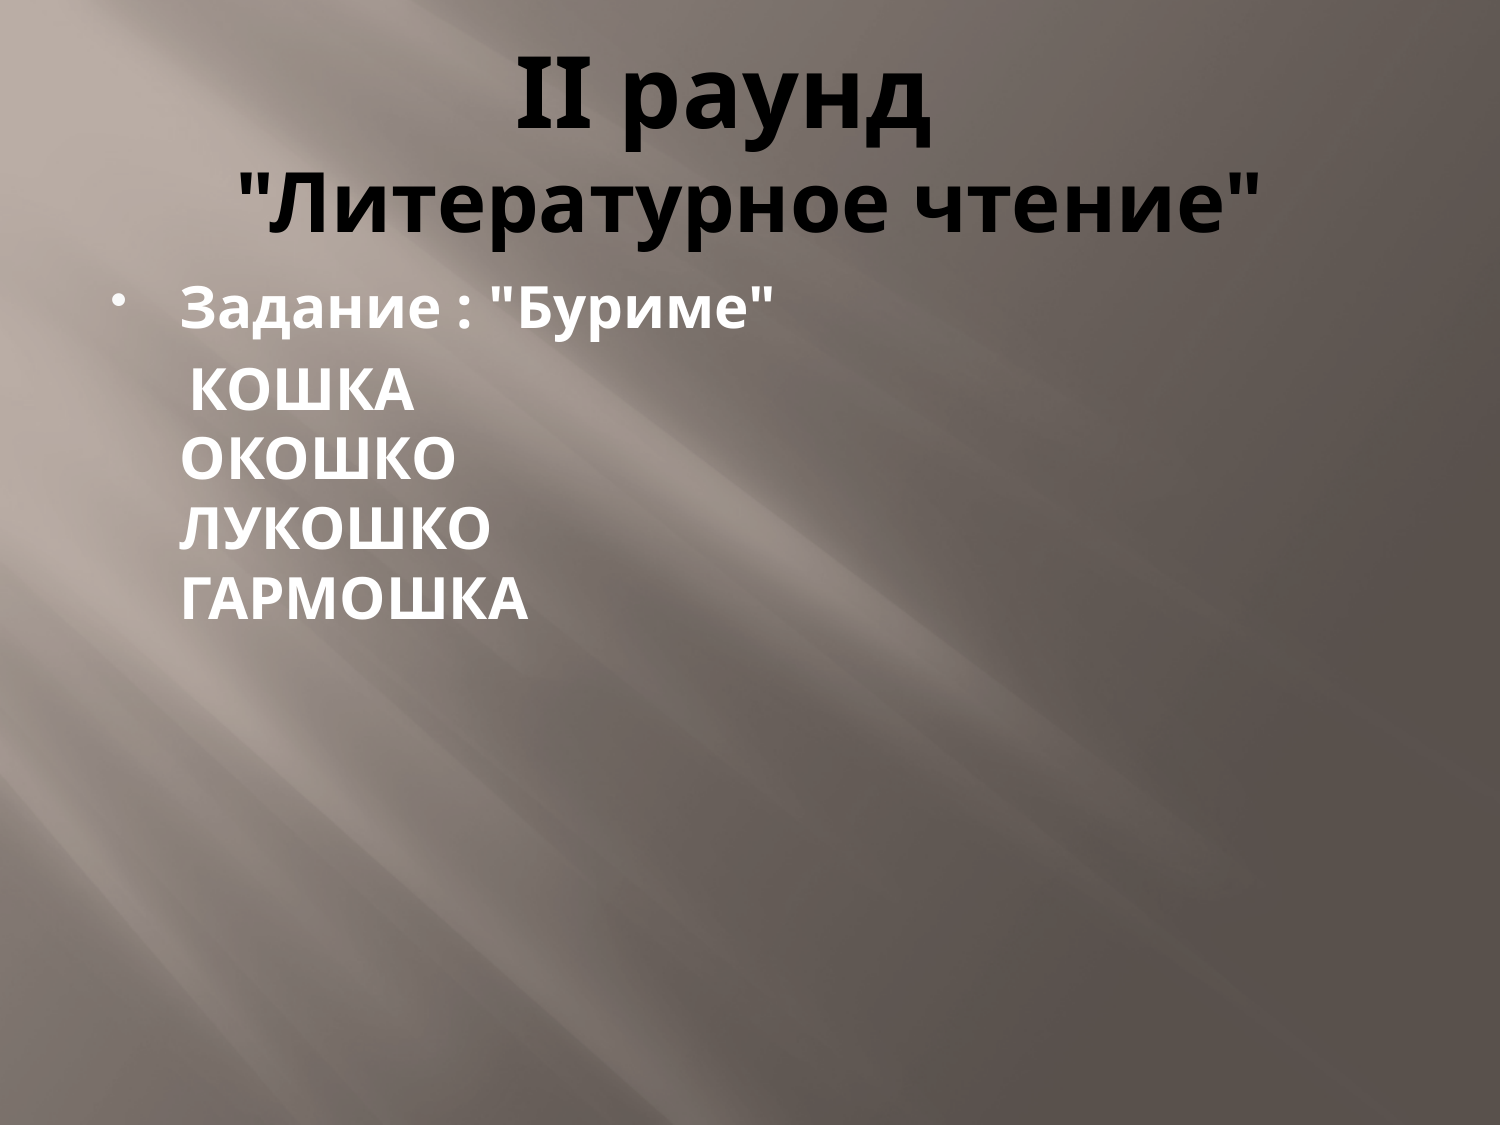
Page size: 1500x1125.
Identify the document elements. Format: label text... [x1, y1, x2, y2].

list Задание : "Буриме" КОШКА ОКОШКО ЛУКОШКО ГАРМОШКА [75, 262, 1425, 1035]
title II раунд "Литературное чтение" [75, 45, 1425, 233]
